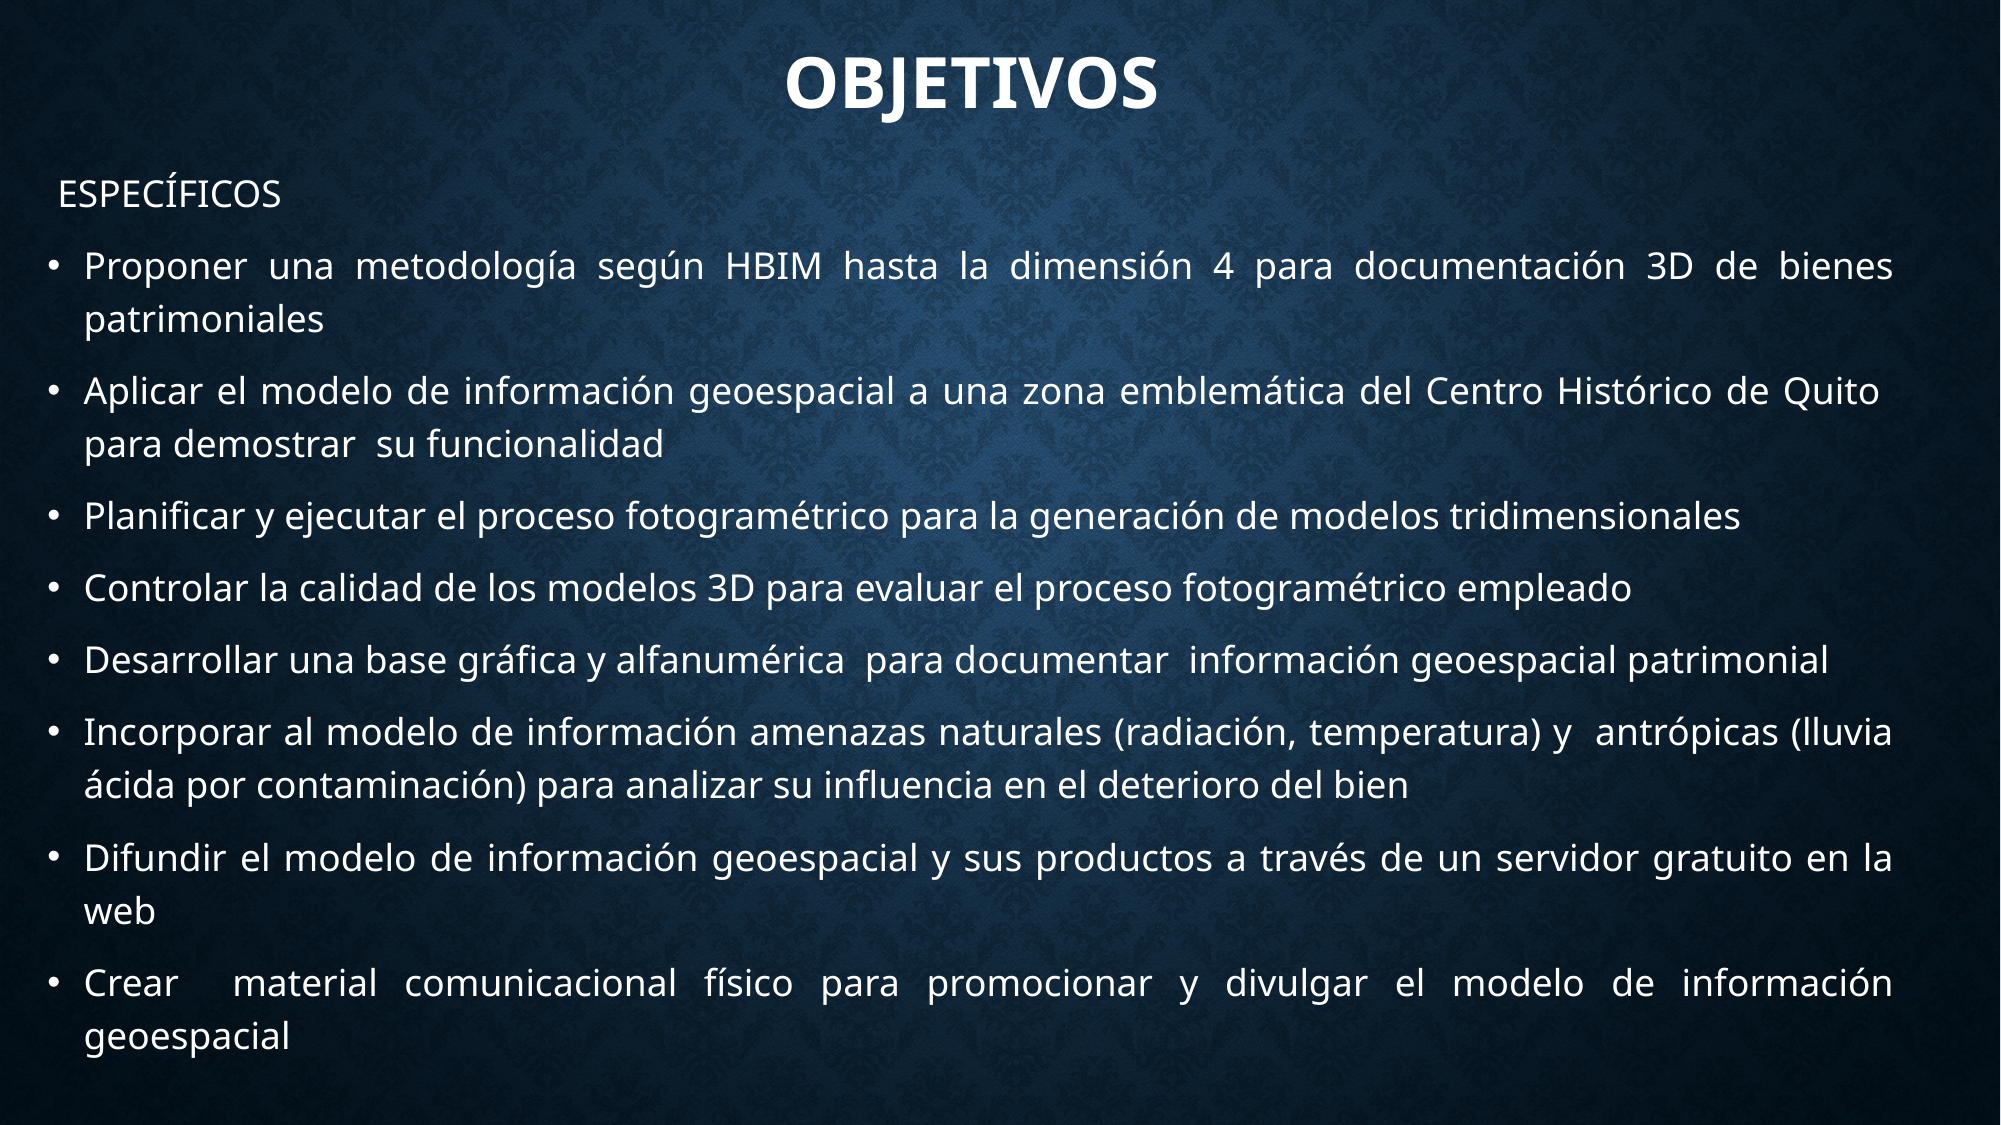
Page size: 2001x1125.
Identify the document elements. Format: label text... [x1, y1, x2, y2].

title OBJETIVOS [122, 26, 1821, 90]
list ESPECÍFICOS Proponer una metodología según HBIM hasta la dimensión 4 para documentación 3D de bienes patrimoniales Aplicar el modelo de información geoespacial a una zona emblemática del Centro Histórico de Quito para demostrar su funcionalidad Planificar y ejecutar el proceso fotogramétrico para la generación de modelos tridimensionales Controlar la calidad de los modelos 3D para evaluar el proceso fotogramétrico empleado Desarrollar una base gráfica y alfanumérica para documentar información geoespacial patrimonial Incorporar al modelo de información amenazas naturales (radiación, temperatura) y antrópicas (lluvia ácida por contaminación) para analizar su influencia en el deterioro del bien Difundir el modelo de información geoespacial y sus productos a través de un servidor gratuito en la web Crear material comunicacional físico para promocionar y divulgar el modelo de información geoespacial [32, 90, 1911, 1075]
